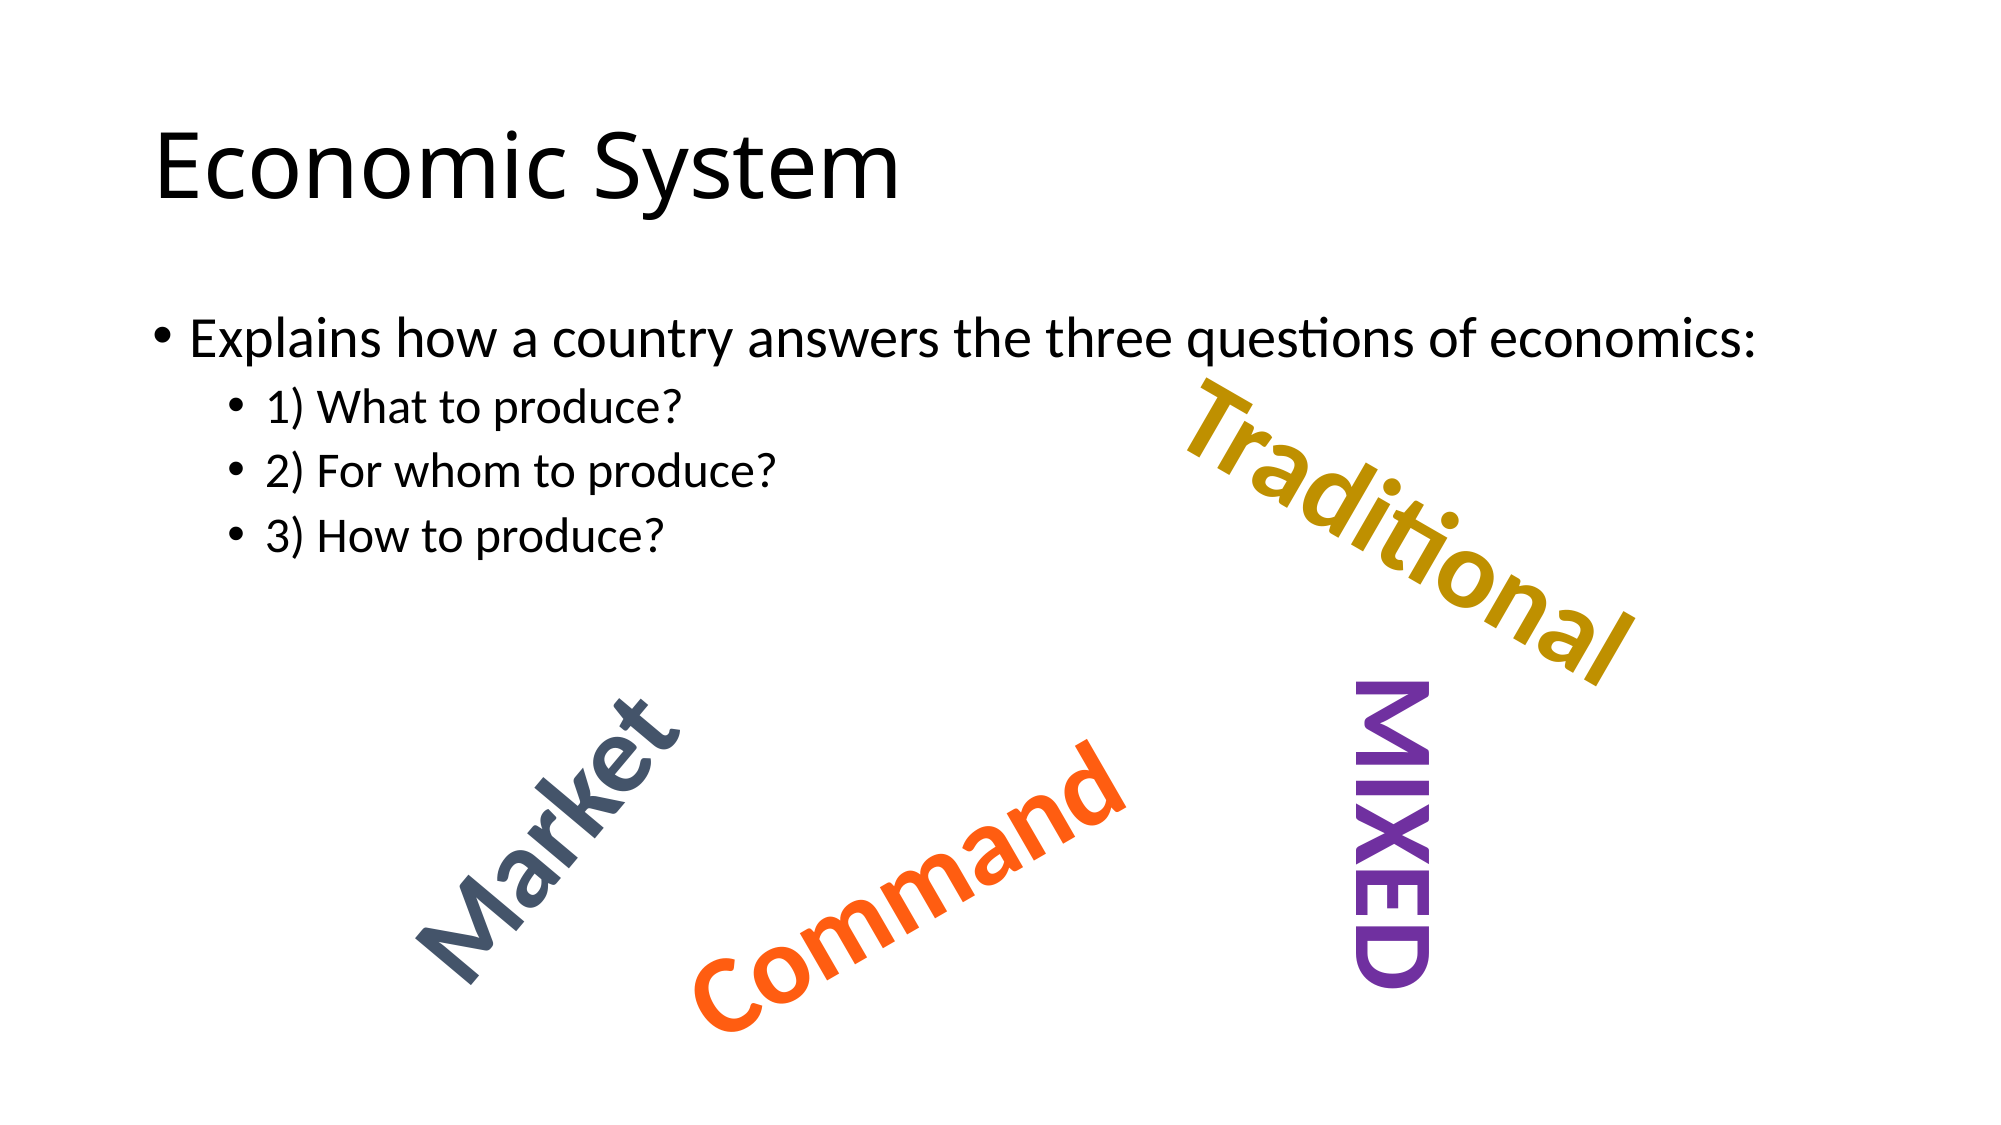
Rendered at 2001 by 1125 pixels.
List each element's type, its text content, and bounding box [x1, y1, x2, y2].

text_box Traditional [1141, 328, 1676, 724]
list Explains how a country answers the three questions of economics: 1) What to produce? 2) For whom to produce? 3) How to produce? [137, 299, 1863, 1014]
text_box Command [645, 693, 1161, 1078]
text_box Market [365, 642, 718, 1022]
text_box MIXED [1326, 659, 1477, 1006]
title Economic System [137, 59, 1863, 278]
